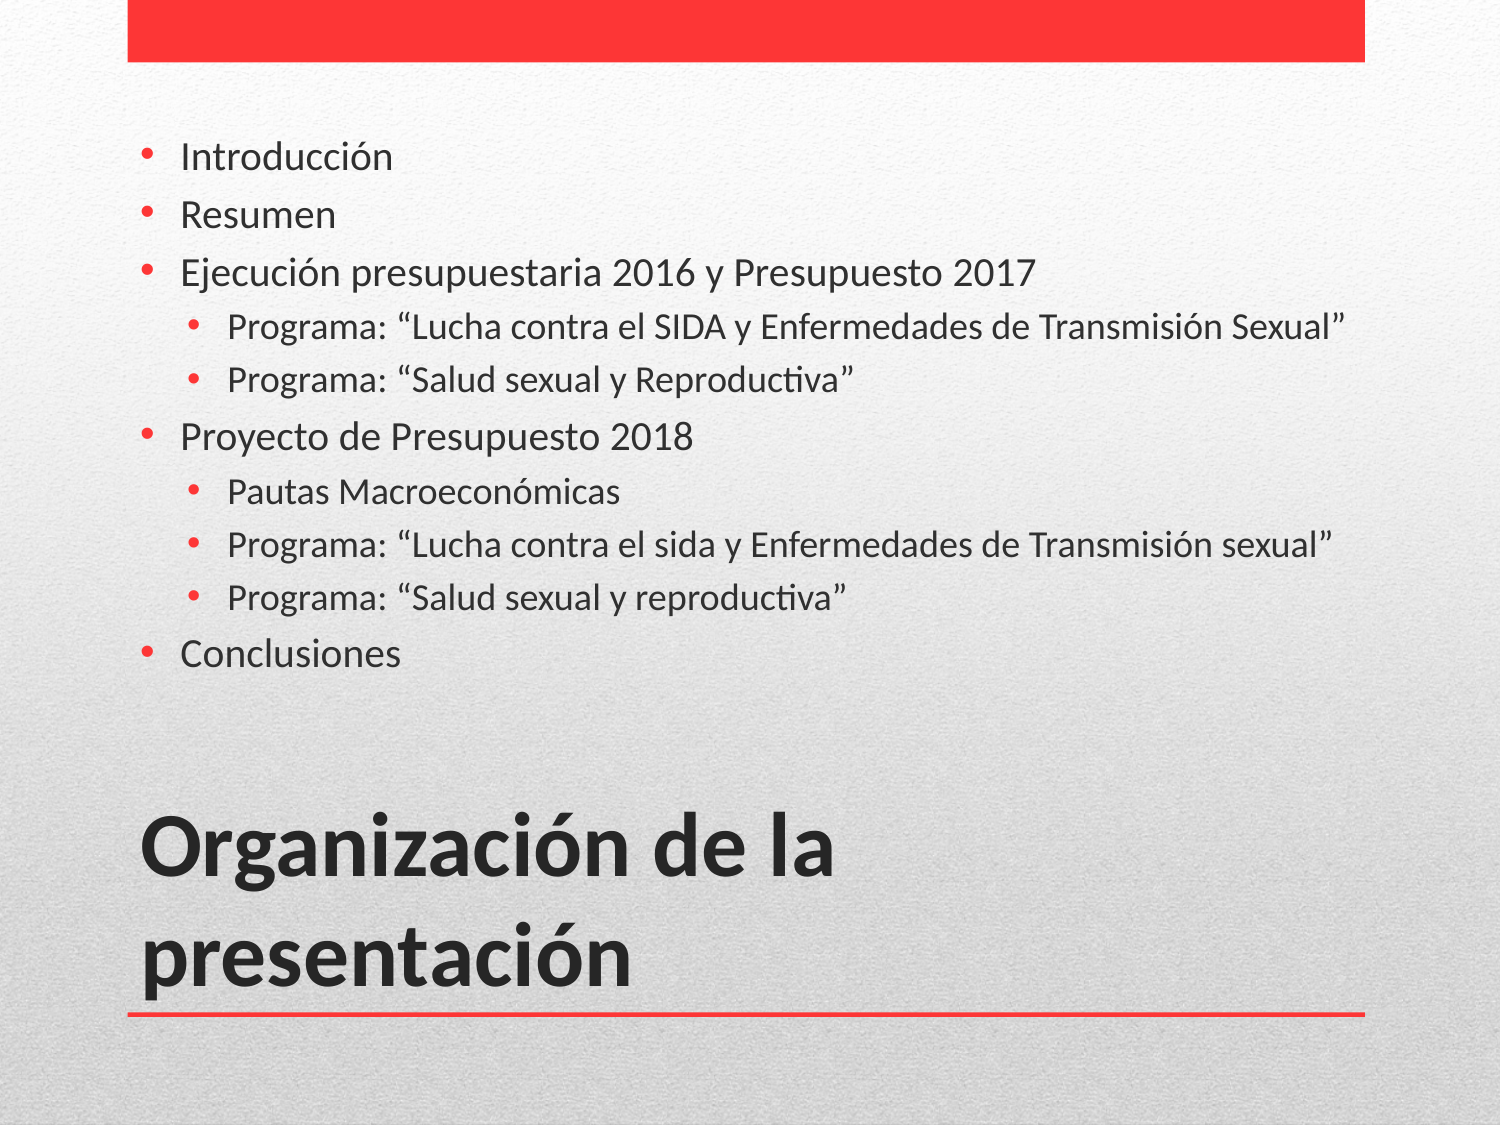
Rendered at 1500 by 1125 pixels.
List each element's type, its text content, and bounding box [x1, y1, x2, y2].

list Introducción Resumen Ejecución presupuestaria 2016 y Presupuesto 2017 Programa: “Lucha contra el SIDA y Enfermedades de Transmisión Sexual” Programa: “Salud sexual y Reproductiva” Proyecto de Presupuesto 2018 Pautas Macroeconómicas Programa: “Lucha contra el sida y Enfermedades de Transmisión sexual” Programa: “Salud sexual y reproductiva” Conclusiones [125, 112, 1363, 750]
title Organización de la presentación [125, 750, 1294, 1013]
